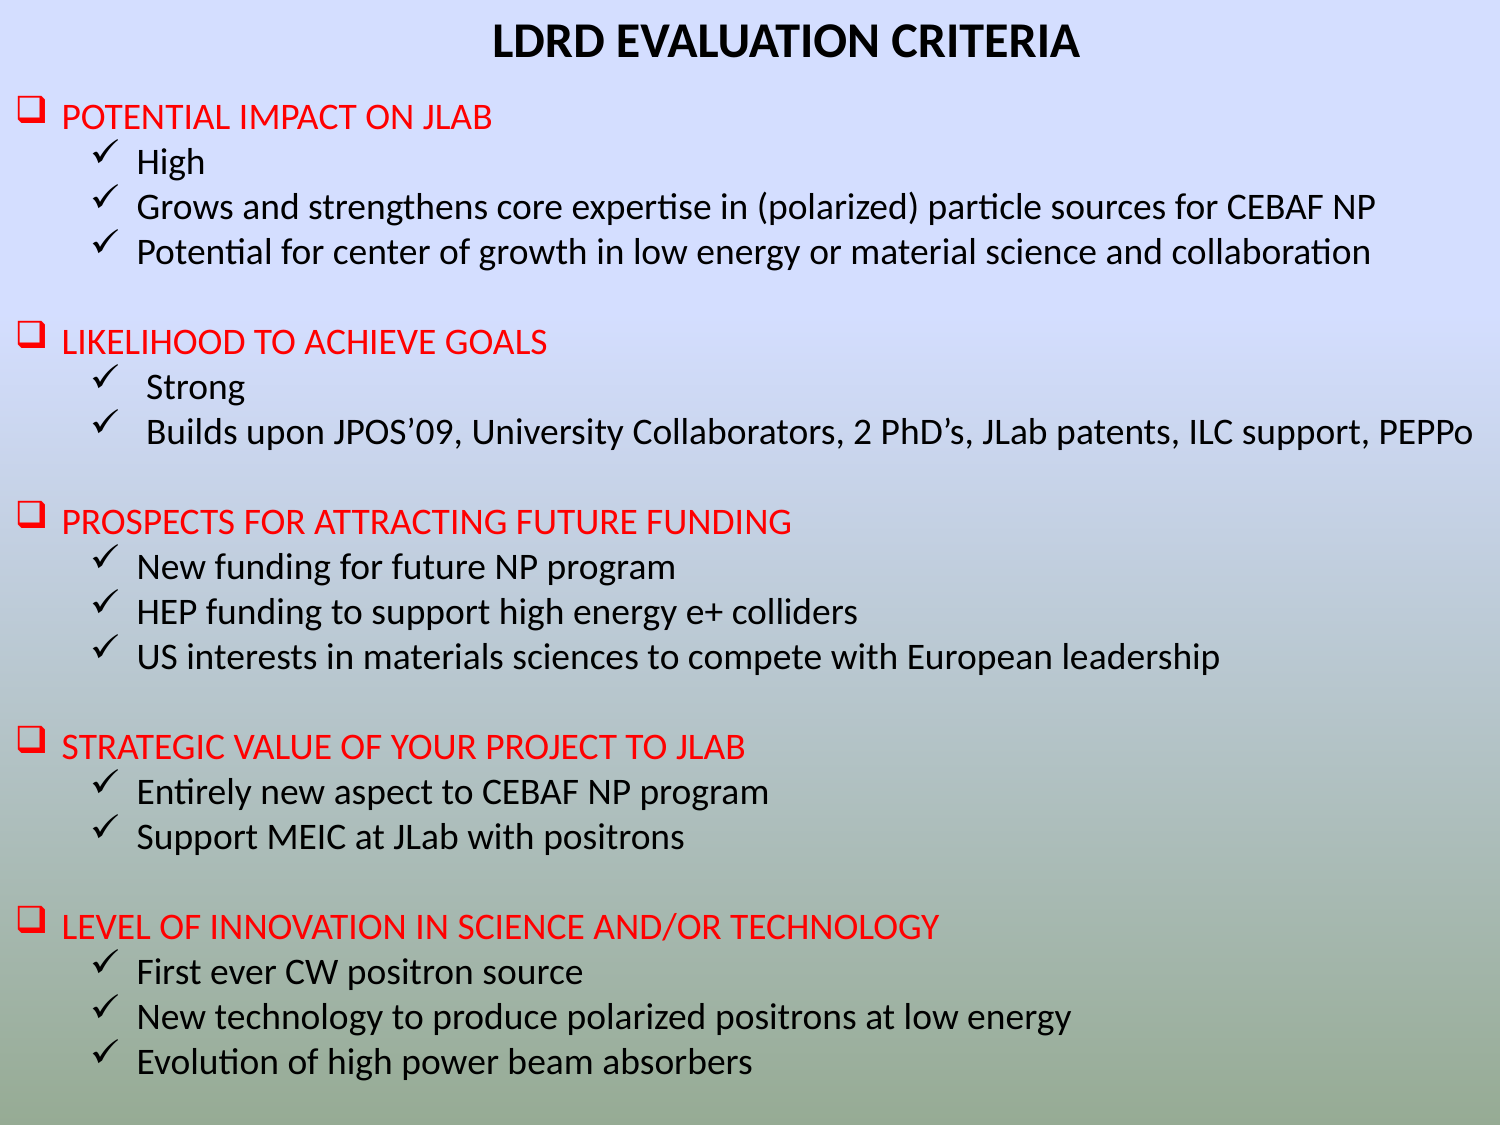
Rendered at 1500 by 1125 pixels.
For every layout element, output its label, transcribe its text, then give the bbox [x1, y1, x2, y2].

text_box POTENTIAL IMPACT ON JLAB High Grows and strengthens core expertise in (polarized) particle sources for CEBAF NP Potential for center of growth in low energy or material science and collaboration LIKELIHOOD TO ACHIEVE GOALS Strong Builds upon JPOS’09, University Collaborators, 2 PhD’s, JLab patents, ILC support, PEPPo PROSPECTS FOR ATTRACTING FUTURE FUNDING New funding for future NP program HEP funding to support high energy e+ colliders US interests in materials sciences to compete with European leadership STRATEGIC VALUE OF YOUR PROJECT TO JLAB Entirely new aspect to CEBAF NP program Support MEIC at JLab with positrons LEVEL OF INNOVATION IN SCIENCE AND/OR TECHNOLOGY First ever CW positron source New technology to produce polarized positrons at low energy Evolution of high power beam absorbers [0, 85, 1500, 1090]
text_box LDRD EVALUATION CRITERIA [477, 0, 1096, 75]
